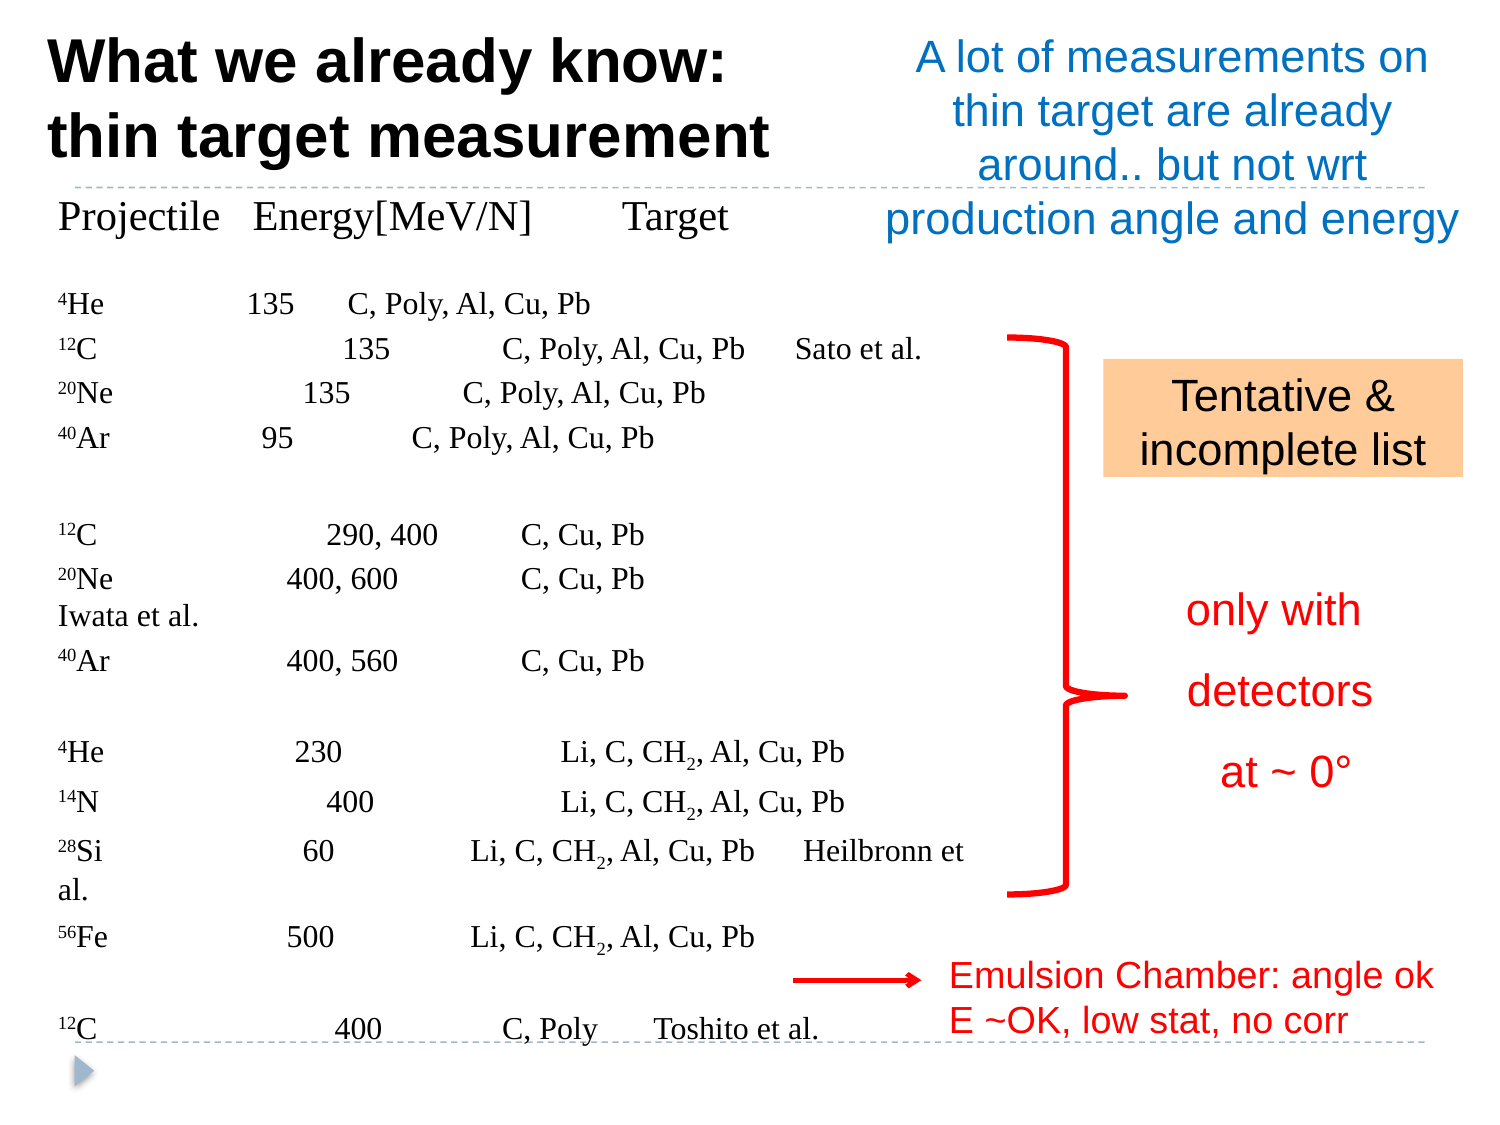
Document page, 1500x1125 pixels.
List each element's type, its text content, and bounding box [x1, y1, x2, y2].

text_box A lot of measurements on thin target are already around.. but not wrt production angle and energy [866, 20, 1479, 295]
title What we already know: thin target measurement [32, 13, 853, 177]
list Projectile Energy[MeV/N] Target 4He 135 C, Poly, Al, Cu, Pb 12C 135 C, Poly, Al, Cu, Pb Sato et al. 20Ne 135 C, Poly, Al, Cu, Pb 40Ar 95 C, Poly, Al, Cu, Pb 12C 290, 400 C, Cu, Pb 20Ne 400, 600 C, Cu, Pb Iwata et al. 40Ar 400, 560 C, Cu, Pb 4He 230 Li, C, CH2, Al, Cu, Pb 14N 400 Li, C, CH2, Al, Cu, Pb 28Si 60 Li, C, CH2, Al, Cu, Pb Heilbronn et al. 56Fe 500 Li, C, CH2, Al, Cu, Pb 12C 400 C, Poly Toshito et al. [43, 187, 1003, 1066]
text_box only with detectors at ~ 0° [1103, 583, 1457, 820]
text_box Tentative & incomplete list [1103, 358, 1463, 477]
text_box [1007, 337, 1125, 895]
text_box Emulsion Chamber: angle ok E ~OK, low stat, no corr [934, 943, 1450, 1049]
